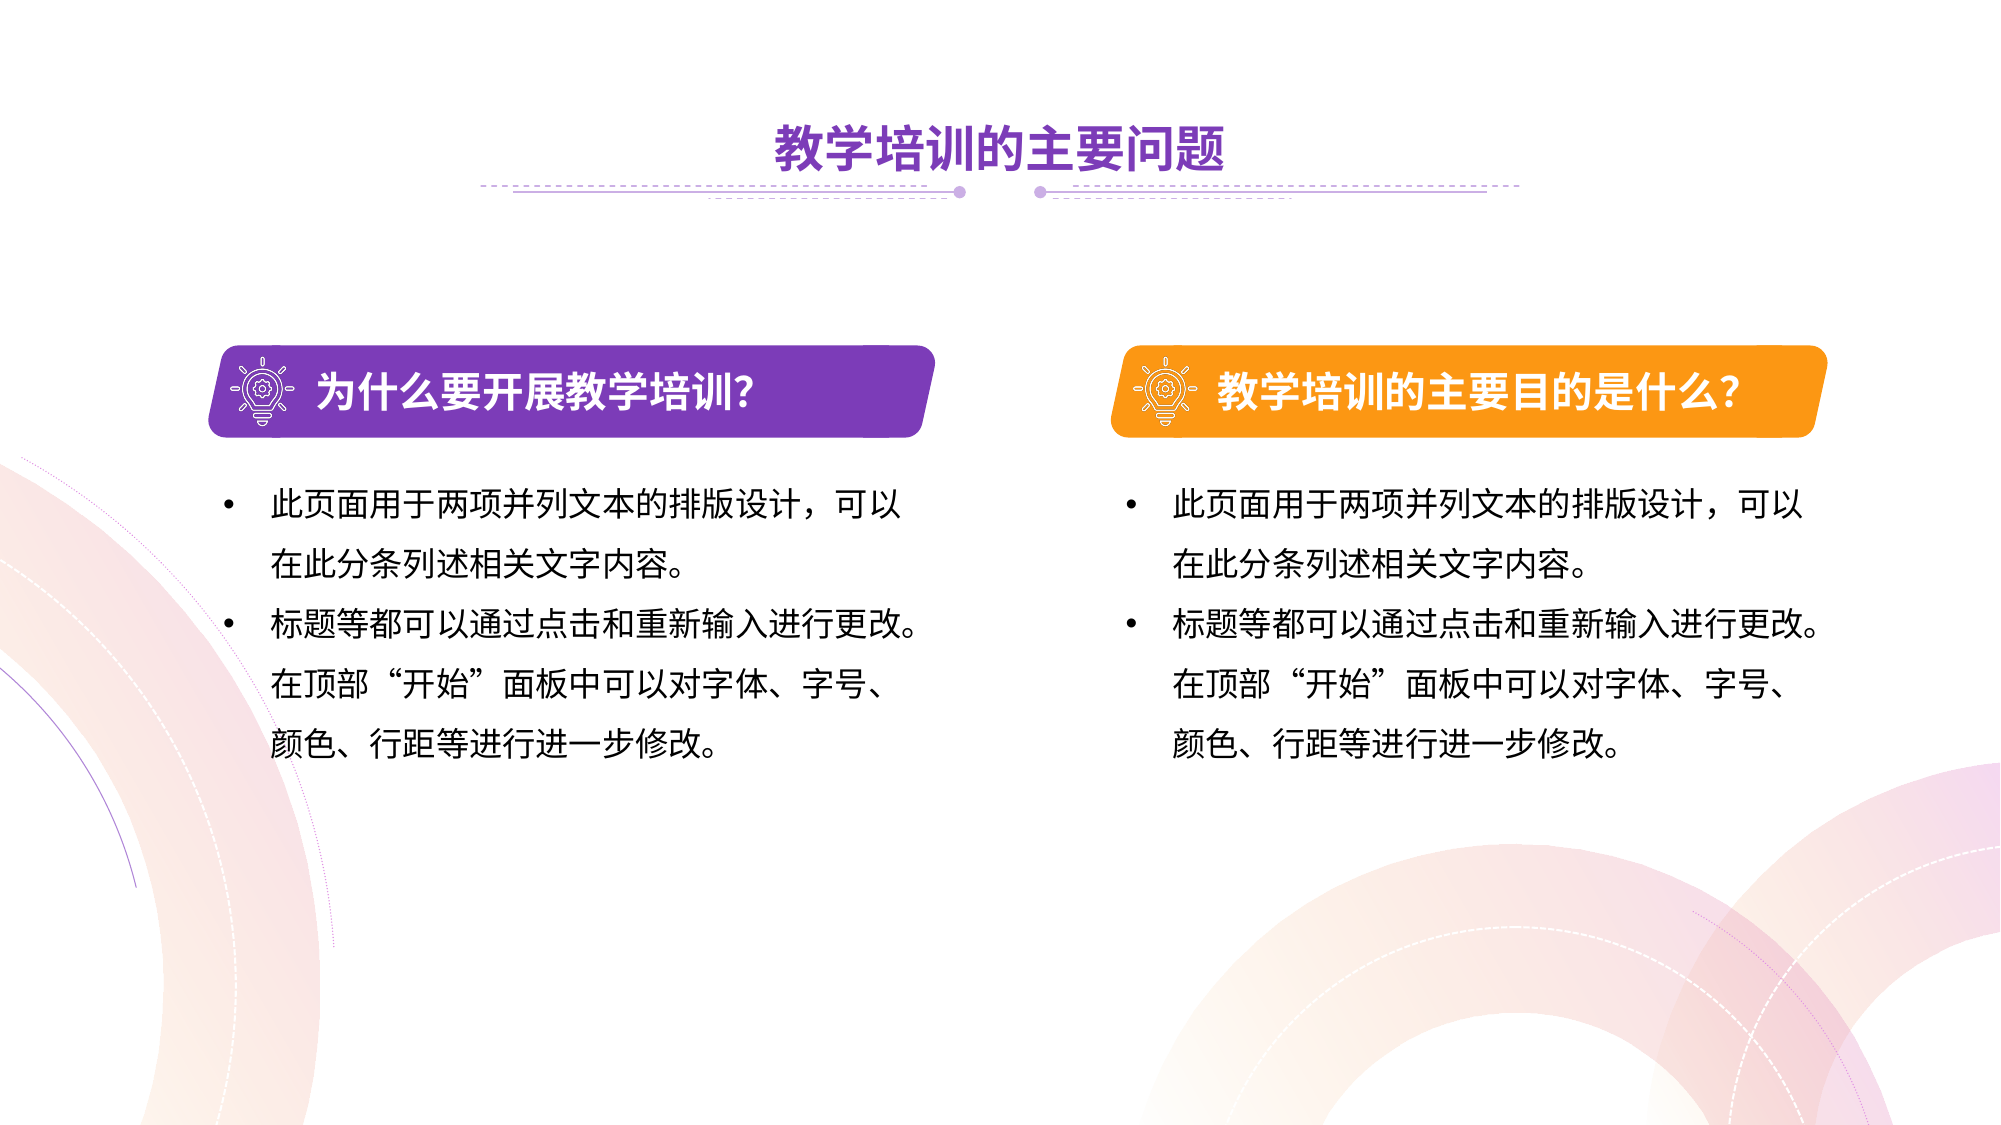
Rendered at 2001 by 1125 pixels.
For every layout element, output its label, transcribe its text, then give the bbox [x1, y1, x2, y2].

text_box 此页面用于两项并列文本的排版设计，可以在此分条列述相关文字内容。 标题等都可以通过点击和重新输入进行更改。在顶部“开始”面板中可以对字体、字号、颜色、行距等进行进一步修改。 [208, 456, 936, 771]
picture [225, 355, 301, 430]
text_box 此页面用于两项并列文本的排版设计，可以在此分条列述相关文字内容。 标题等都可以通过点击和重新输入进行更改。在顶部“开始”面板中可以对字体、字号、颜色、行距等进行进一步修改。 [1110, 456, 1838, 771]
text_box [208, 345, 936, 438]
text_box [1110, 345, 1828, 438]
picture [1128, 355, 1204, 430]
list 教学培训的主要问题 [470, 109, 1530, 186]
